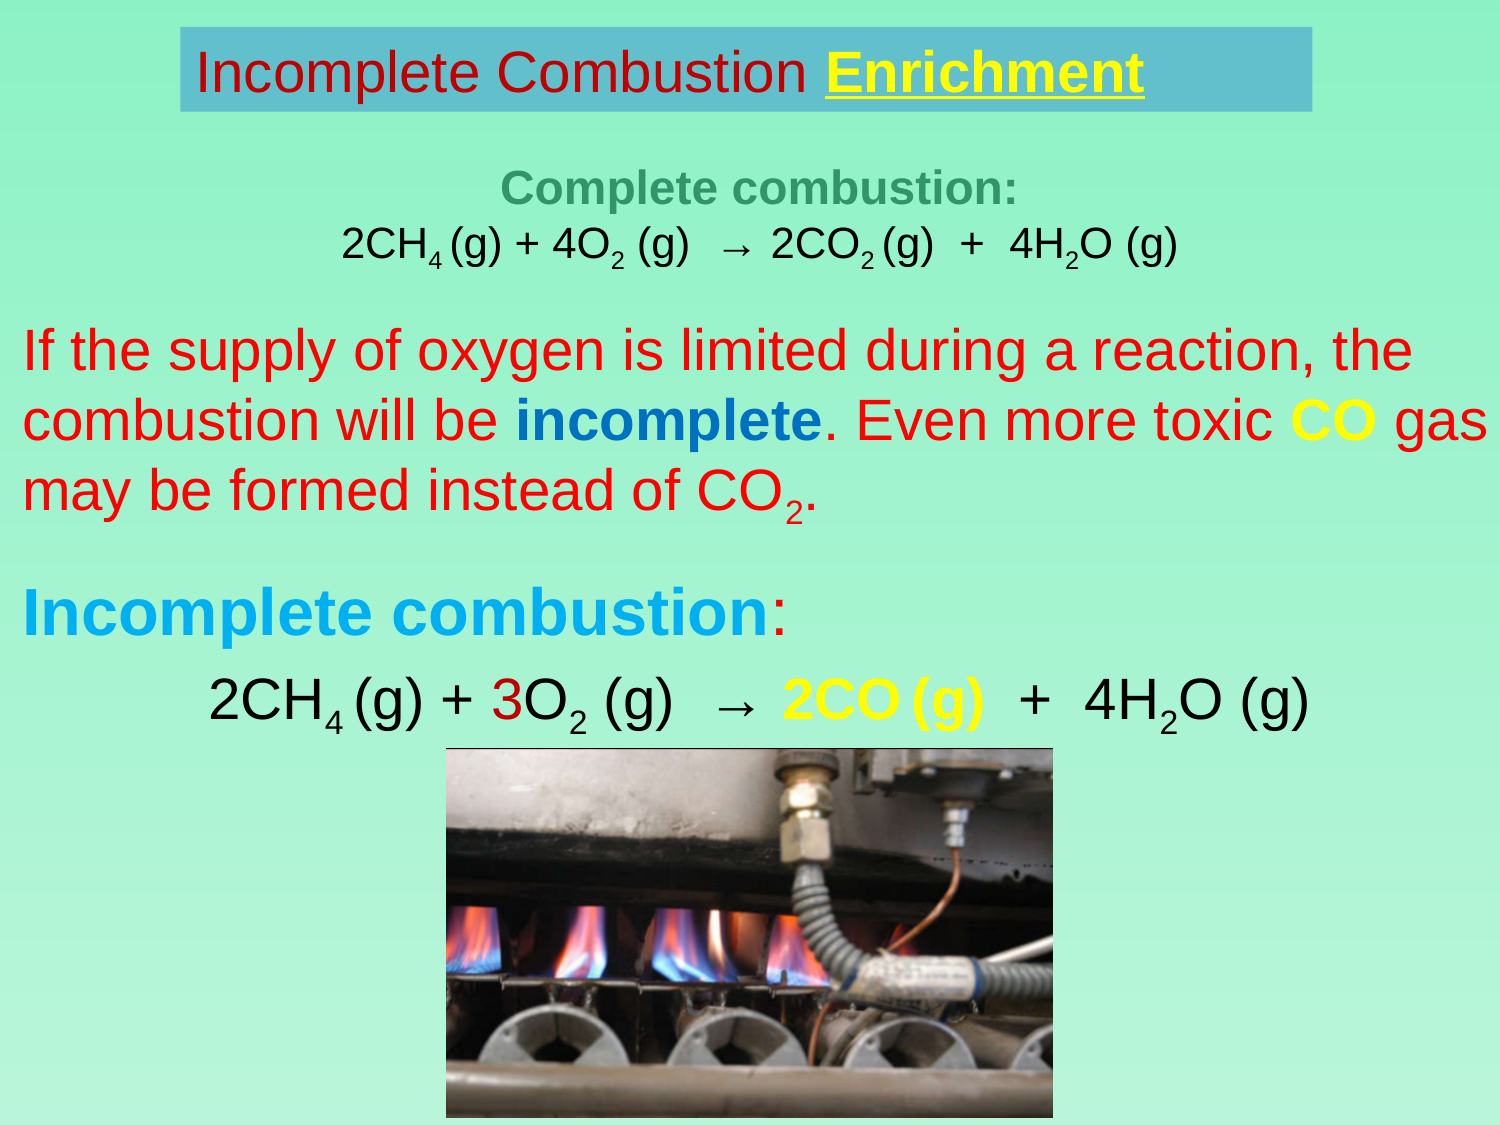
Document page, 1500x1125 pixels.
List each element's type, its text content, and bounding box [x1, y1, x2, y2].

text_box Incomplete Combustion Enrichment [180, 26, 1313, 112]
picture [446, 748, 1053, 1118]
text_box Complete combustion: 2CH4 (g) + 4O2 (g) → 2CO2 (g) + 4H2O (g) If the supply of oxygen is limited during a reaction, the combustion will be incomplete. Even more toxic CO gas may be formed instead of CO2. Incomplete combustion: 2CH4 (g) + 3O2 (g) → 2CO (g) + 4H2O (g) [7, 129, 1500, 876]
